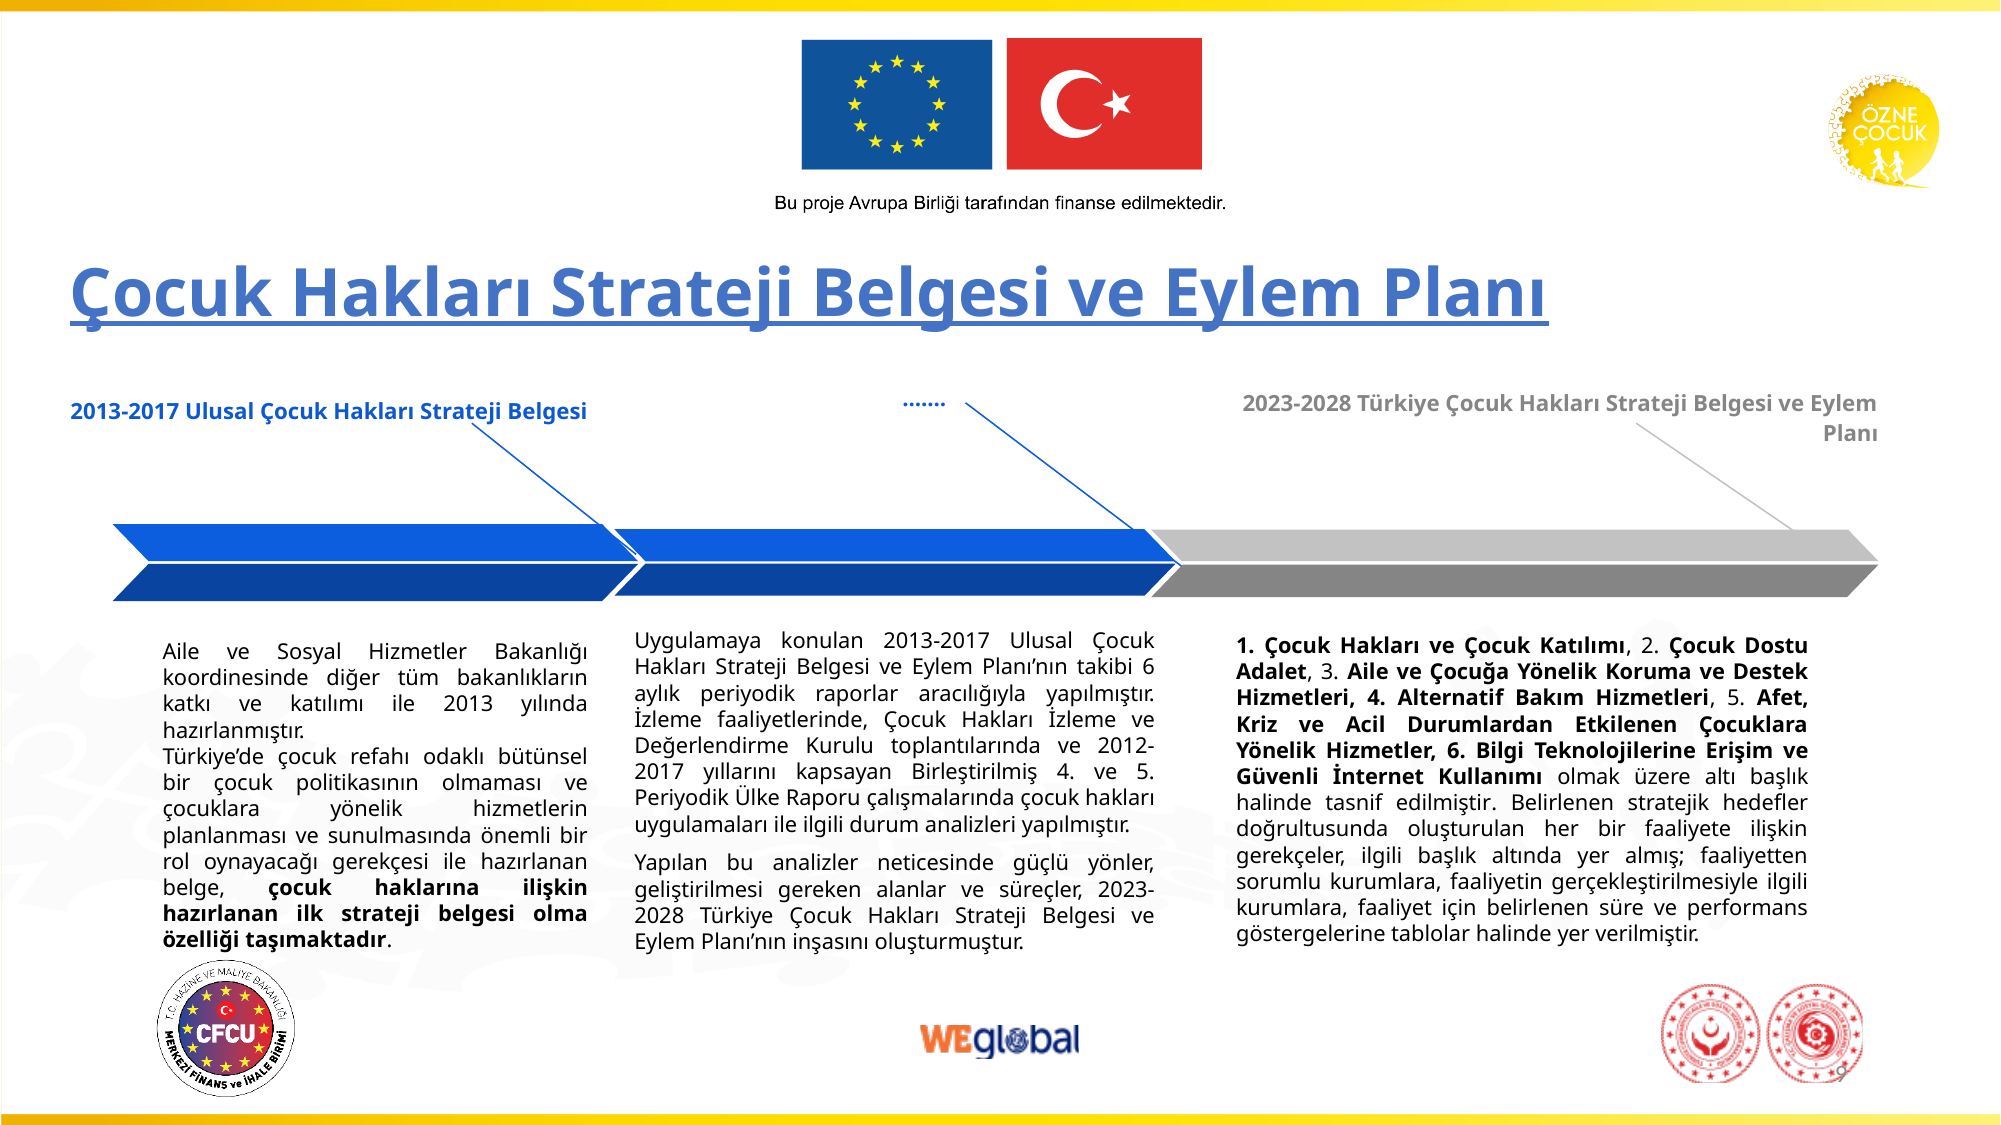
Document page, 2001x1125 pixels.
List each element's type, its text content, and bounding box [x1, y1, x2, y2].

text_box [29, 373, 639, 866]
picture [0, 0, 2001, 1125]
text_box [614, 360, 1186, 773]
title Çocuk Hakları Strateji Belgesi ve Eylem Planı [54, 224, 1780, 366]
slide_number 9 [1412, 1042, 1863, 1103]
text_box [1151, 365, 1899, 779]
